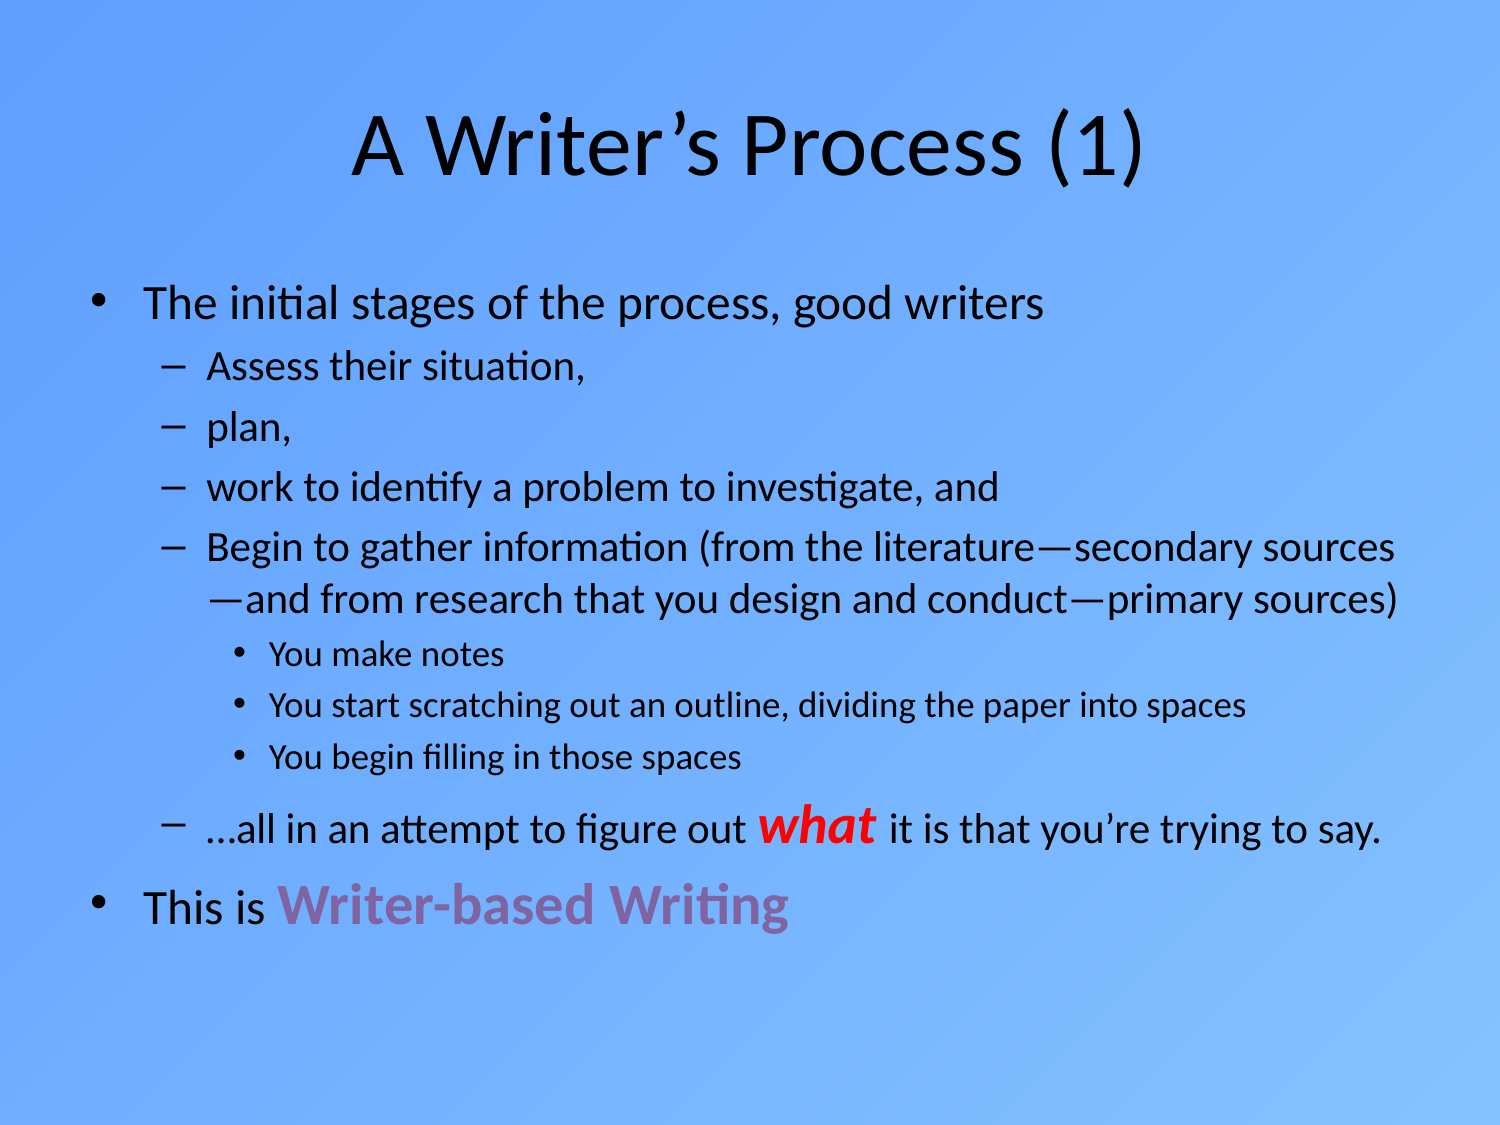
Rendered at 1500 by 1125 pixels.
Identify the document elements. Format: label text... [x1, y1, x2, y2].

list The initial stages of the process, good writers Assess their situation, plan, work to identify a problem to investigate, and Begin to gather information (from the literature—secondary sources—and from research that you design and conduct—primary sources) You make notes You start scratching out an outline, dividing the paper into spaces You begin filling in those spaces …all in an attempt to figure out what it is that you’re trying to say. This is Writer-based Writing [75, 262, 1425, 1005]
title A Writer’s Process (1) [75, 45, 1425, 233]
